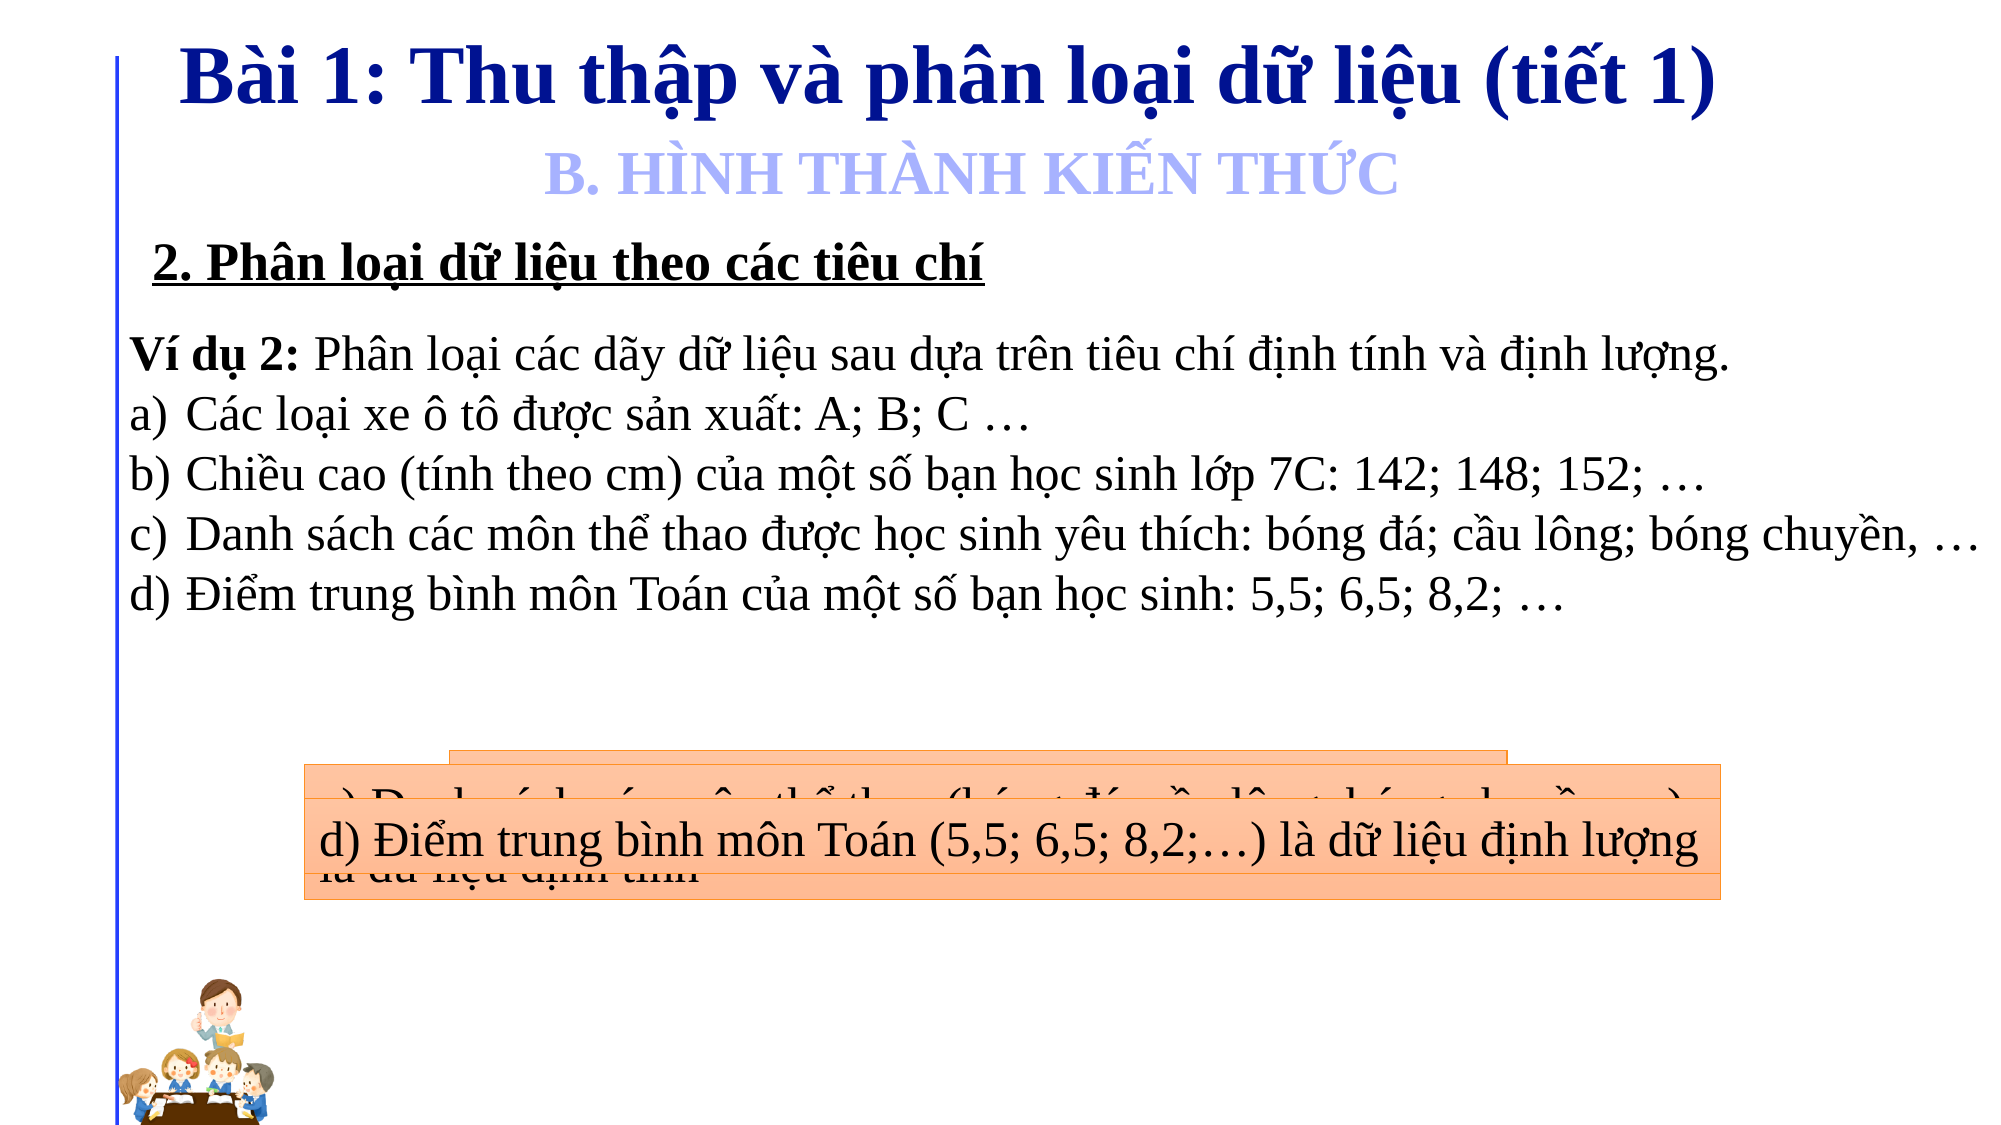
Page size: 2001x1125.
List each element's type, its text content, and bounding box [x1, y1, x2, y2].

text_box Bài 1: Thu thập và phân loại dữ liệu (tiết 1) [161, 0, 1916, 173]
text_box c) Danh sách các môn thể thao (bóng đá; cầu lông; bóng chuyền;…) là dữ liệu định tính [304, 764, 1721, 798]
text_box a) Các loại xe ô tô (A; B; C;…) là dữ liệu định tính [449, 750, 1508, 764]
text_box c) Danh sách các môn thể thao (bóng đá; cầu lông; bóng chuyền;…) là dữ liệu định tính [304, 874, 1721, 900]
text_box 2. Phân loại dữ liệu theo các tiêu chí [137, 218, 1402, 299]
text_box B. HÌNH THÀNH KIẾN THỨC [529, 124, 1548, 215]
text_box d) Điểm trung bình môn Toán (5,5; 6,5; 8,2;…) là dữ liệu định lượng [304, 798, 1721, 874]
text_box Ví dụ 2: Phân loại các dãy dữ liệu sau dựa trên tiêu chí định tính và định lượng. Các loại xe ô tô được sản xuất: A; B; C … Chiều cao (tính theo cm) của một số bạn học sinh lớp 7C: 142; 148; 152; … Danh sách các môn thể thao được học sinh yêu thích: bóng đá; cầu lông; bóng chuyền, … Điểm trung bình môn Toán của một số bạn học sinh: 5,5; 6,5; 8,2; … [114, 313, 2000, 628]
picture [114, 958, 281, 1125]
